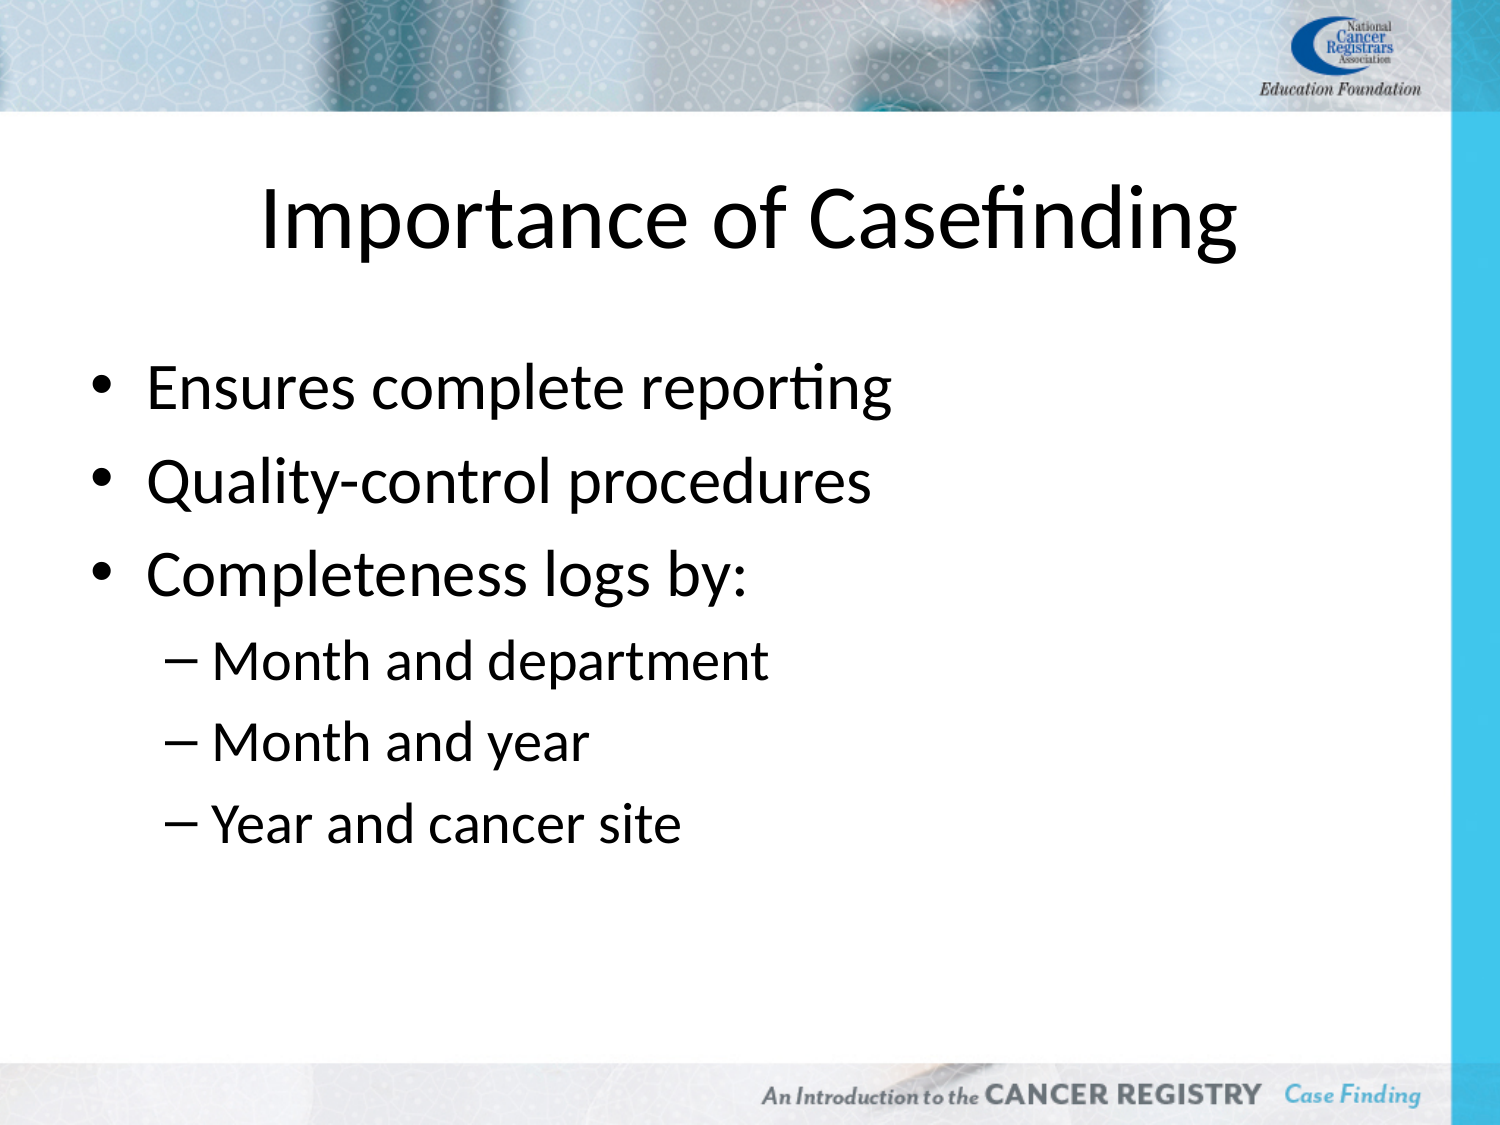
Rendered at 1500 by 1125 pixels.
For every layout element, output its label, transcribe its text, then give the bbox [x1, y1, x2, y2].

list Ensures complete reporting Quality-control procedures Completeness logs by: Month and department Month and year Year and cancer site [75, 335, 1425, 1005]
title Importance of Casefinding [75, 118, 1425, 306]
picture [0, 0, 1500, 1125]
